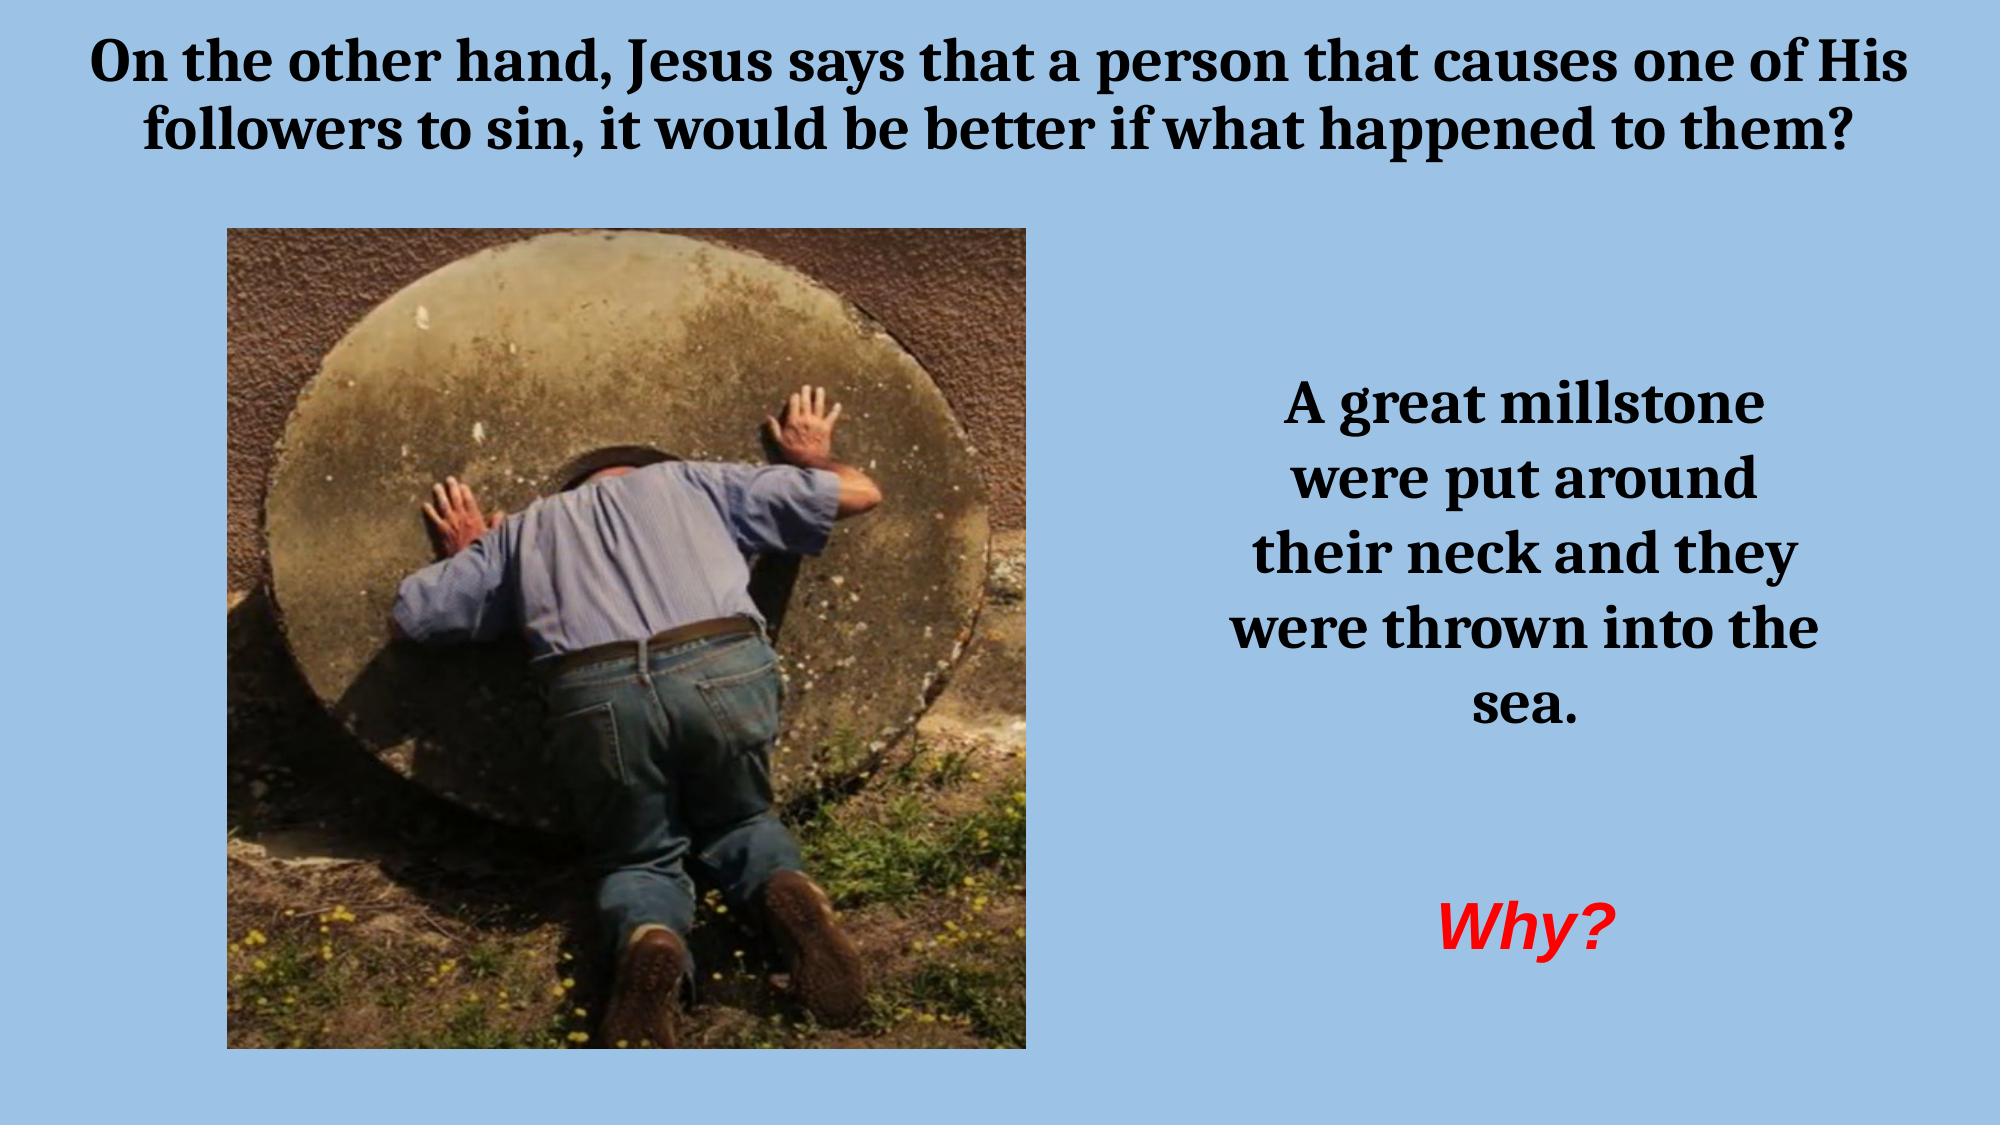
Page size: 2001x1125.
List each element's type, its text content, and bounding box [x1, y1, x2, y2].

picture [226, 228, 1026, 1049]
text_box Why? [1231, 875, 1837, 971]
title On the other hand, Jesus says that a person that causes one of His followers to sin, it would be better if what happened to them? [0, 12, 2000, 178]
text_box A great millstone were put around their neck and they were thrown into the sea. [1207, 354, 1845, 744]
